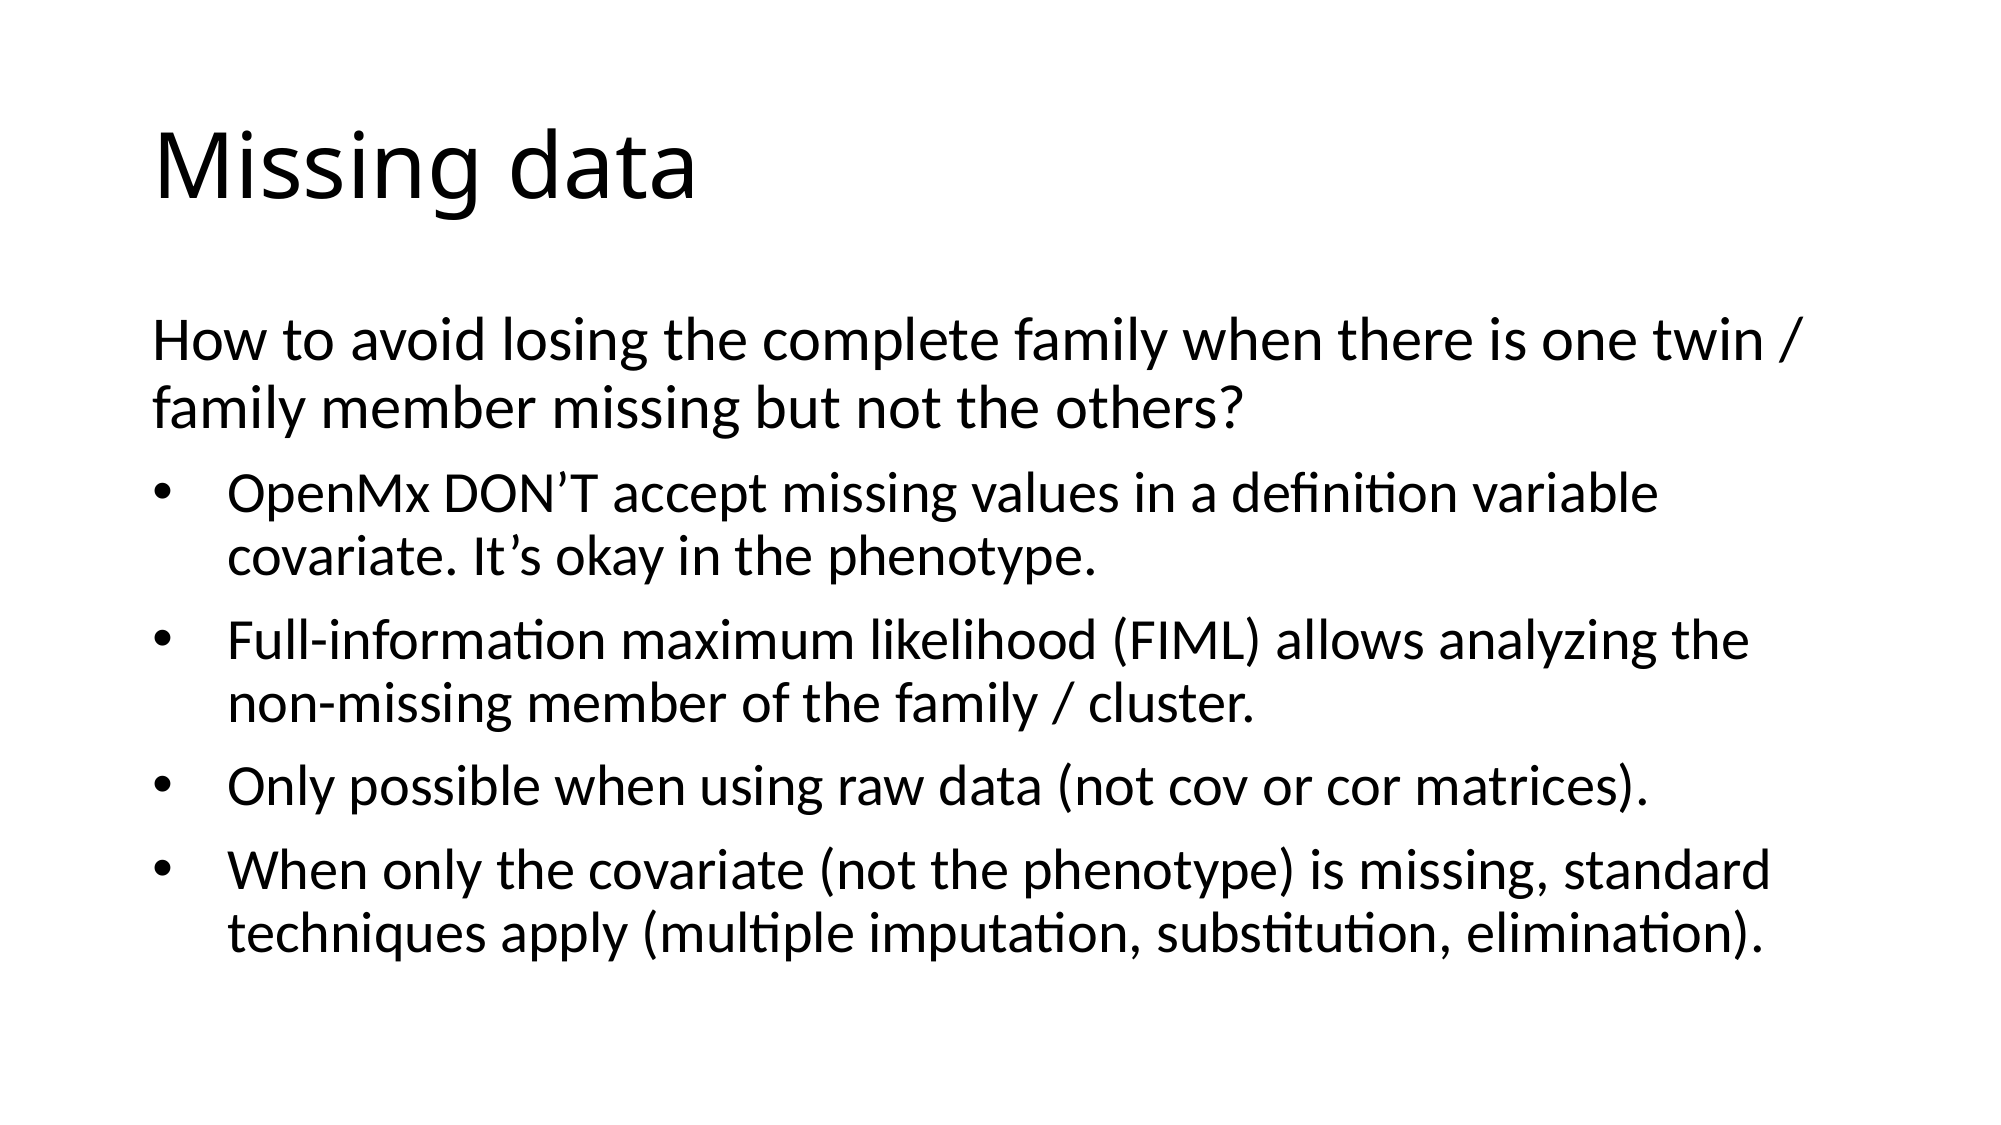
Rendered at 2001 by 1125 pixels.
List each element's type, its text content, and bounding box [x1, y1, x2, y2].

text_box How to avoid losing the complete family when there is one twin / family member missing but not the others? OpenMx DON’T accept missing values in a definition variable covariate. It’s okay in the phenotype. Full-information maximum likelihood (FIML) allows analyzing the non-missing member of the family / cluster. Only possible when using raw data (not cov or cor matrices). When only the covariate (not the phenotype) is missing, standard techniques apply (multiple imputation, substitution, elimination). [137, 299, 1863, 1014]
text_box Missing data [137, 59, 1863, 278]
